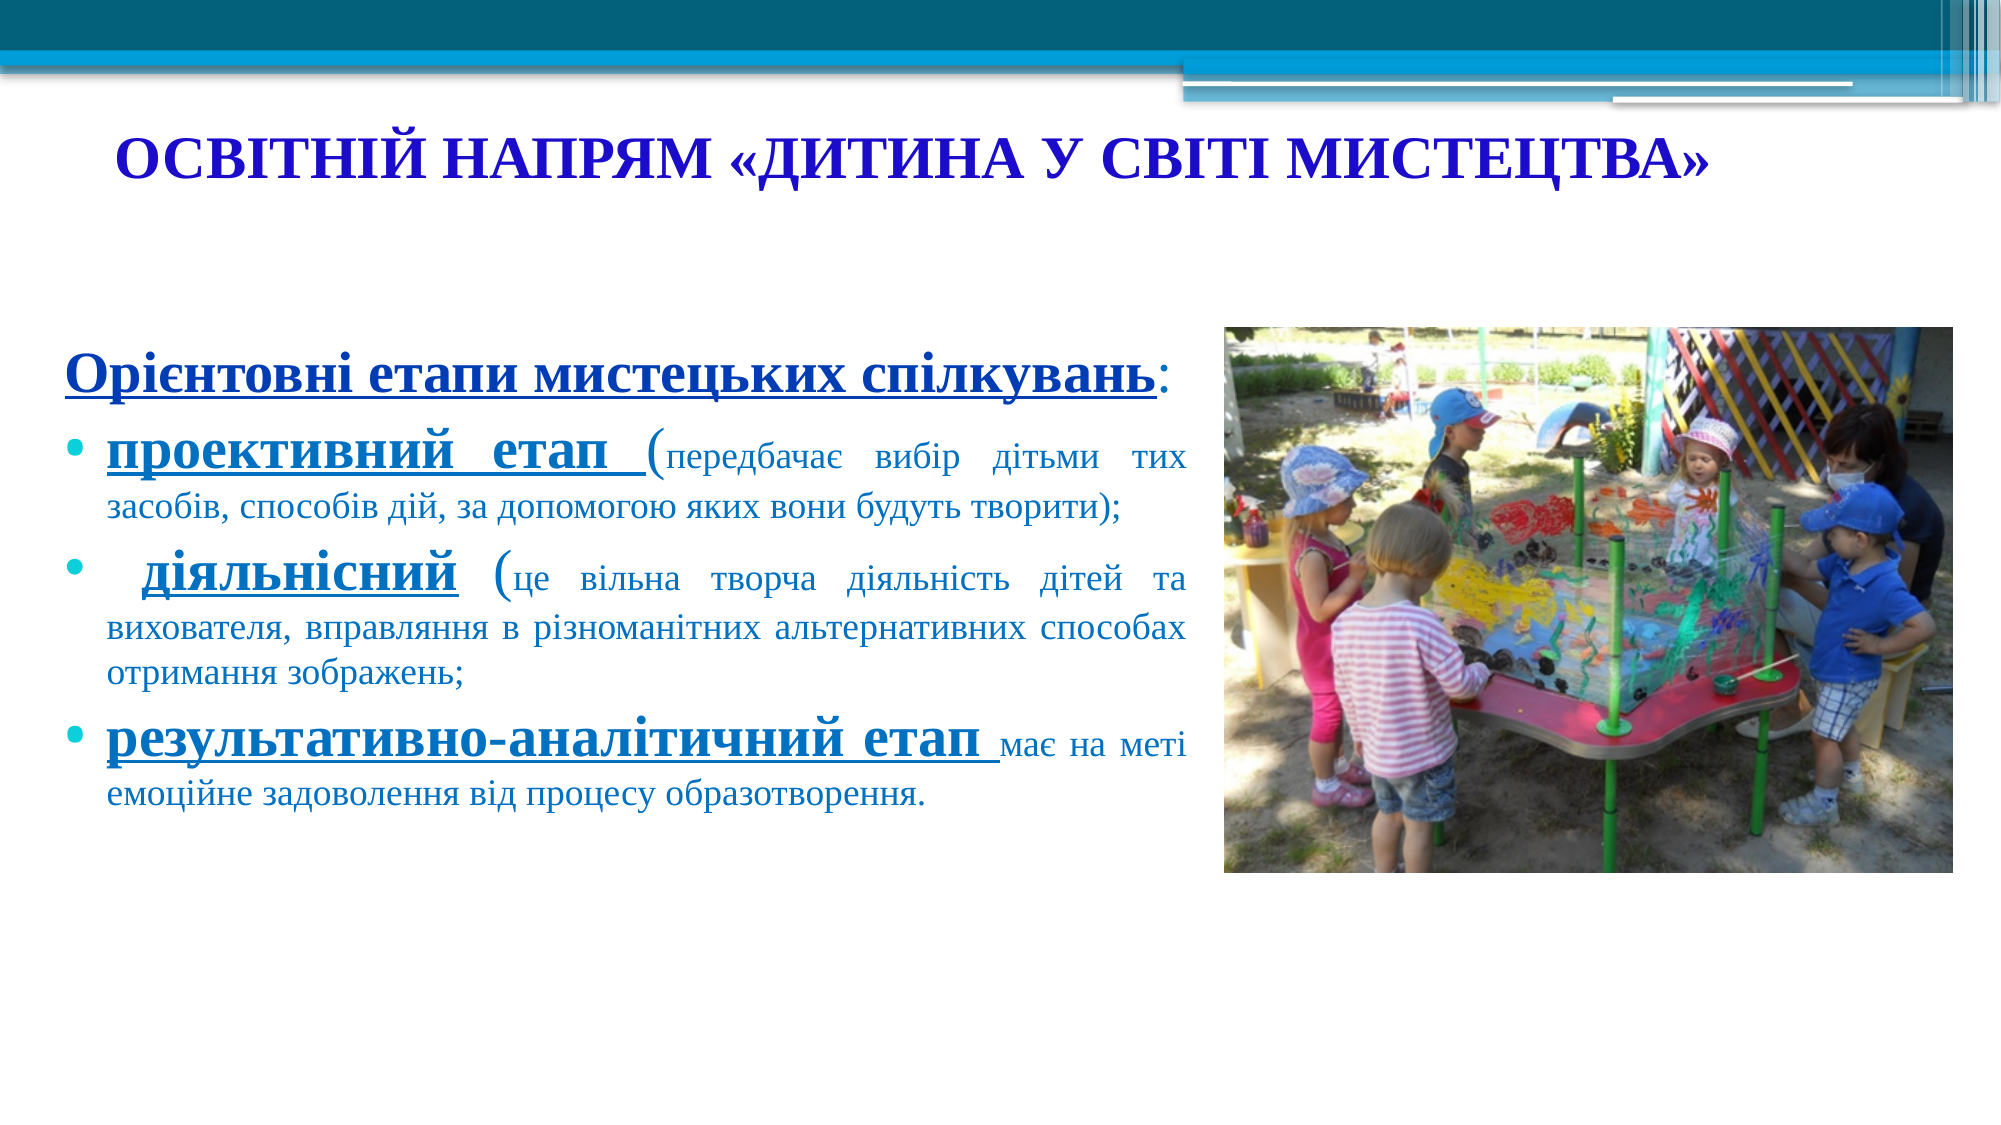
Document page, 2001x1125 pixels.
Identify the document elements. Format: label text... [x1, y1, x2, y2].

title ОСВІТНІЙ НАПРЯМ «ДИТИНА У СВІТІ МИСТЕЦТВА» [99, 90, 1900, 219]
picture [1224, 326, 1953, 873]
list Орієнтовні етапи мистецьких спілкувань: проективний етап (передбачає вибір дітьми тих засобів, способів дій, за допомогою яких вони будуть творити); діяльнісний (це вільна творча діяльність дітей та вихователя, вправляння в різноманітних альтернативних способах отримання зображень; результативно-аналітичний етап має на меті емоційне задоволення від процесу образотворення. [31, 327, 1203, 1079]
